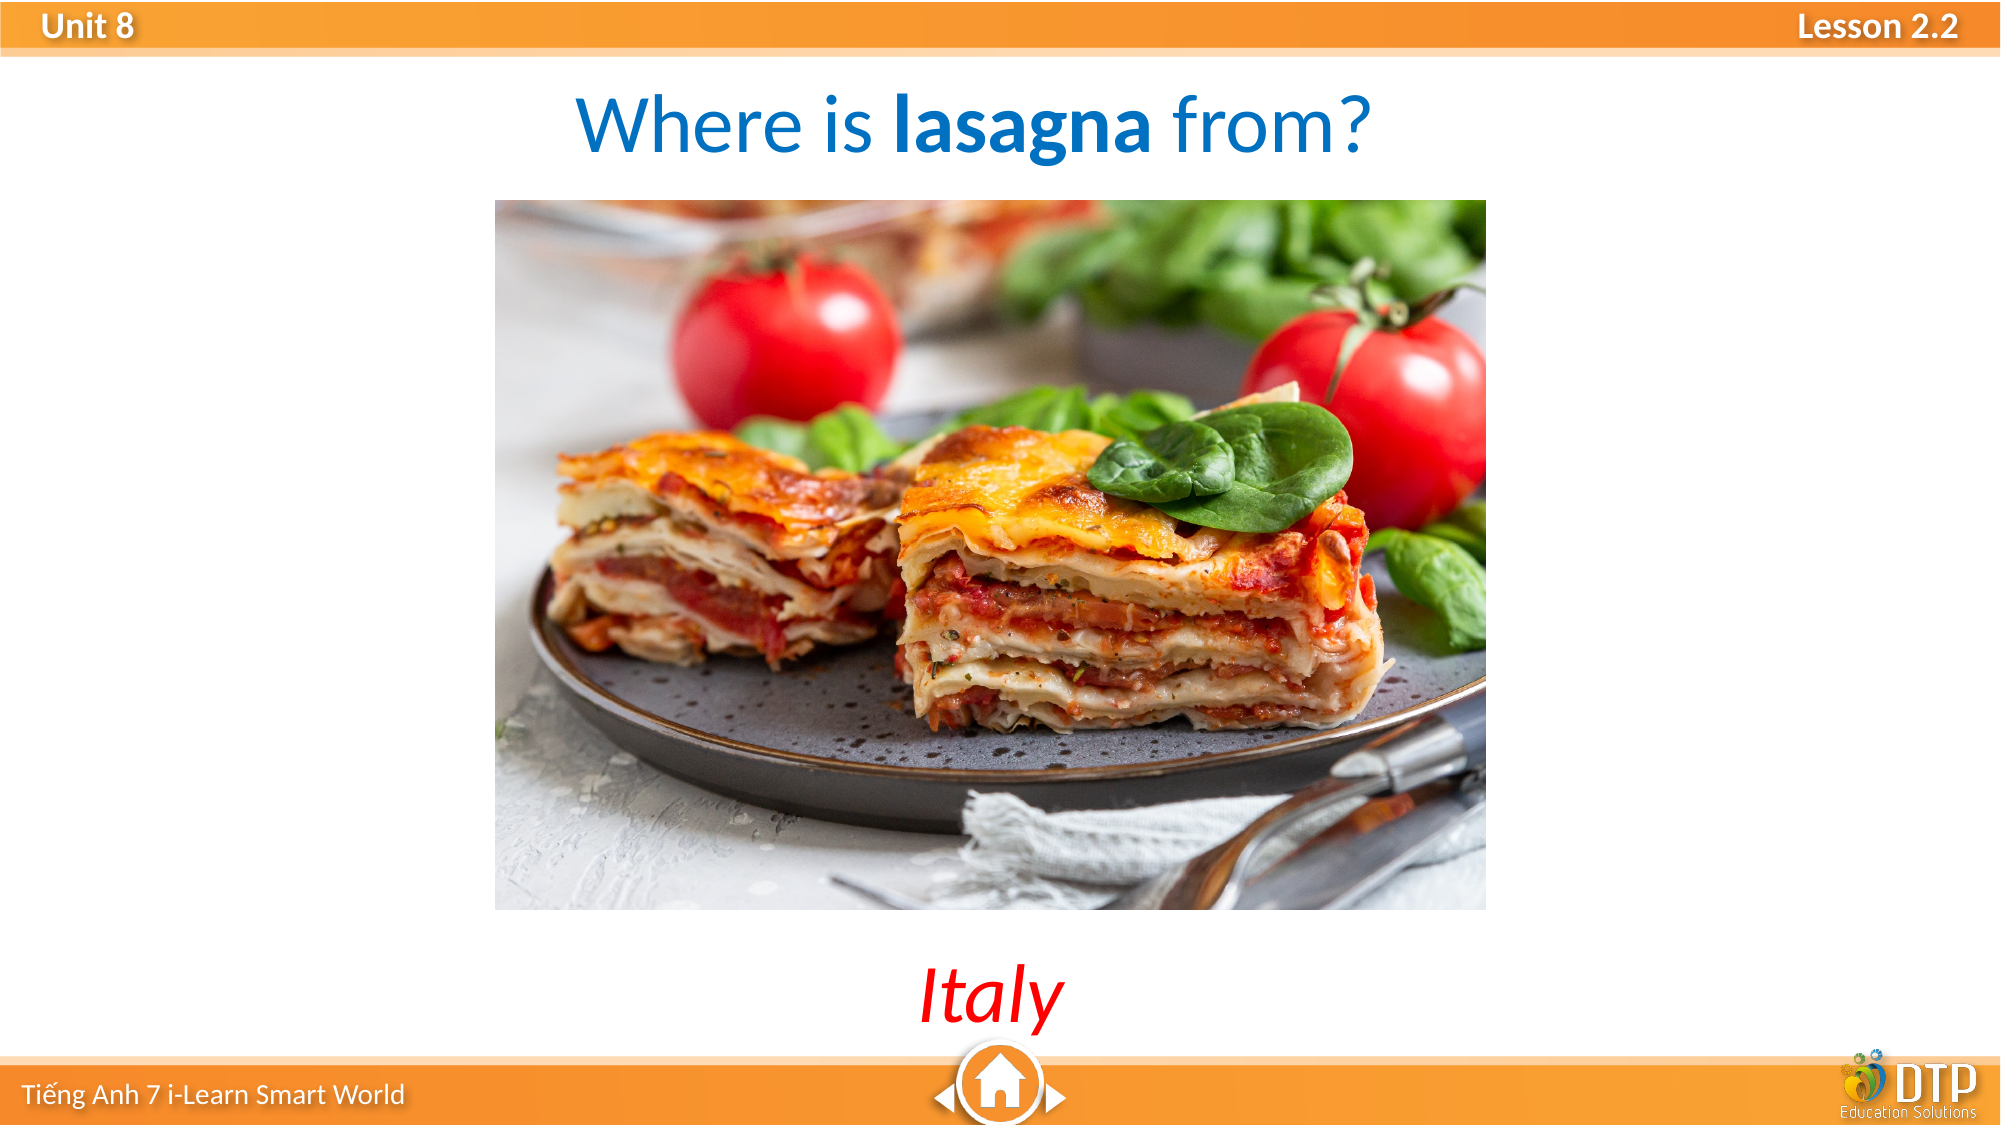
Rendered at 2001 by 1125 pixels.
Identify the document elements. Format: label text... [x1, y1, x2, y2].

text_box Where is lasagna from? [220, 61, 1730, 177]
picture [0, 2, 2001, 1125]
text_box Italy [727, 932, 1254, 1047]
